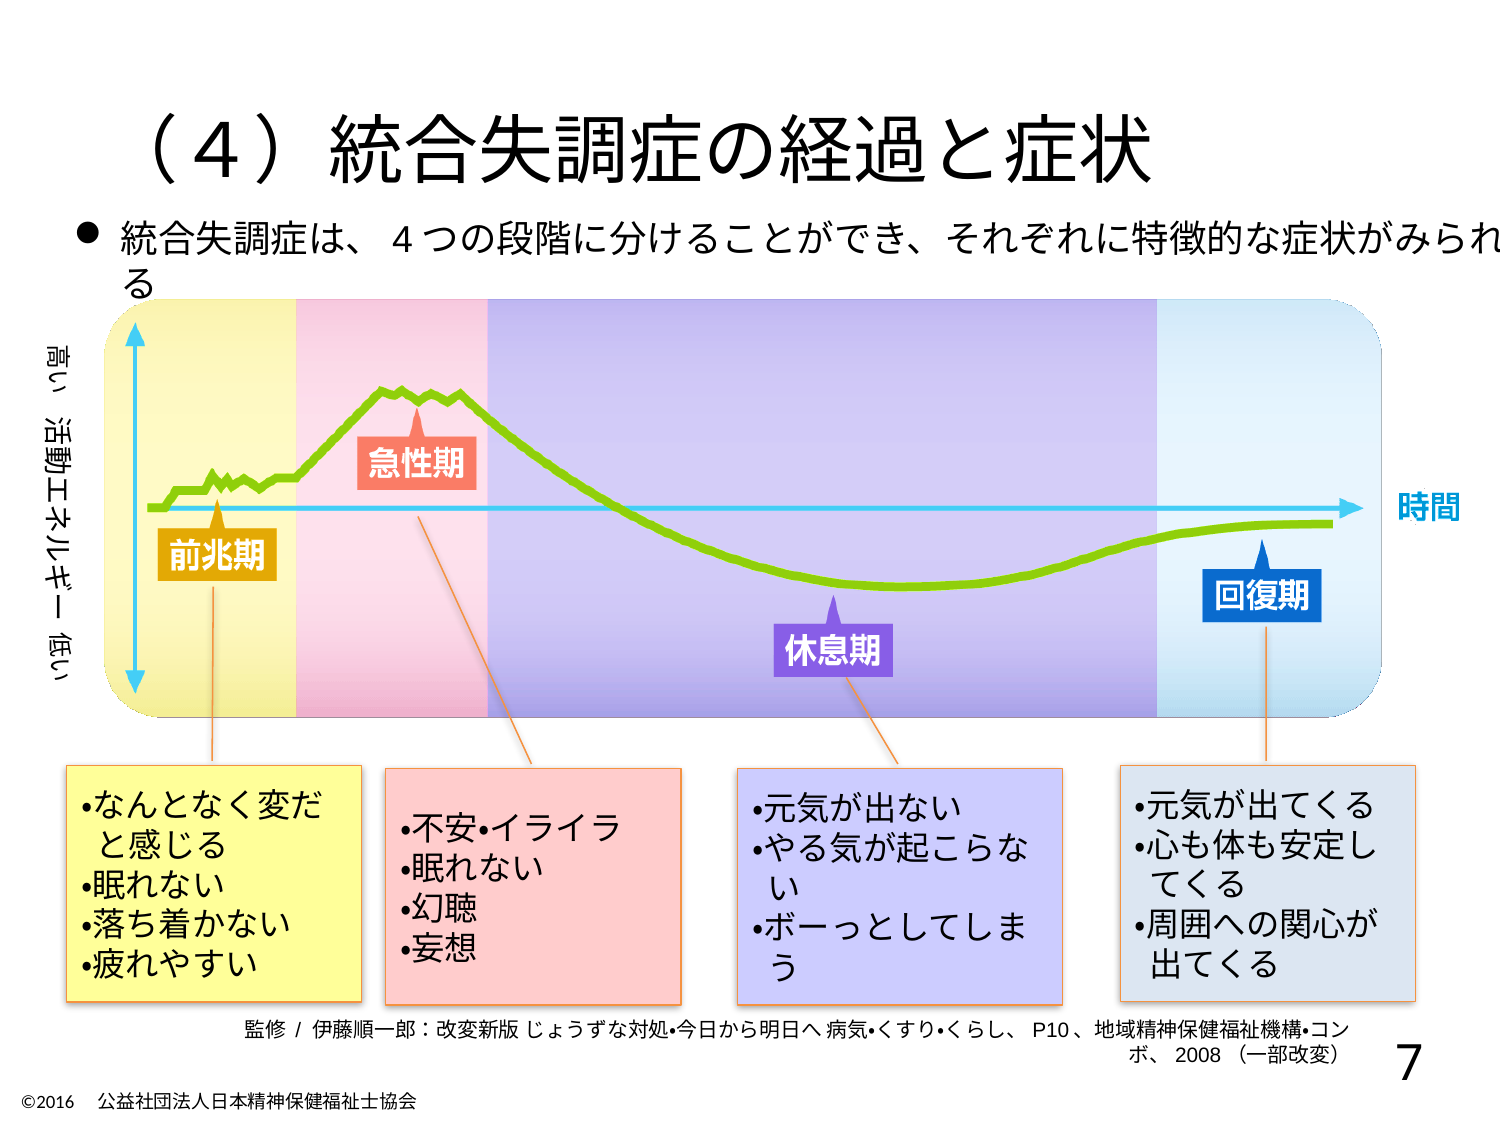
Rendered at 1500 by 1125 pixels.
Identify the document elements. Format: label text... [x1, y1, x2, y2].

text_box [26, 336, 61, 687]
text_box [66, 288, 1459, 1006]
text_box ©2016 公益社団法人日本精神保健福祉士協会 [5, 1082, 443, 1120]
text_box 統合失調症は、4つの段階に分けることができ、それぞれに特徴的な症状がみられる [59, 208, 1500, 313]
title （４）統合失調症の経過と症状 [88, 94, 1439, 198]
slide_number 7 [1088, 1034, 1439, 1095]
text_box 監修 / 伊藤順一郎：改変新版 じょうずな対処・今日から明日へ 病気・くすり・くらし、P10、地域精神保健福祉機構・コンボ、2008（一部改変） [123, 1013, 1375, 1093]
